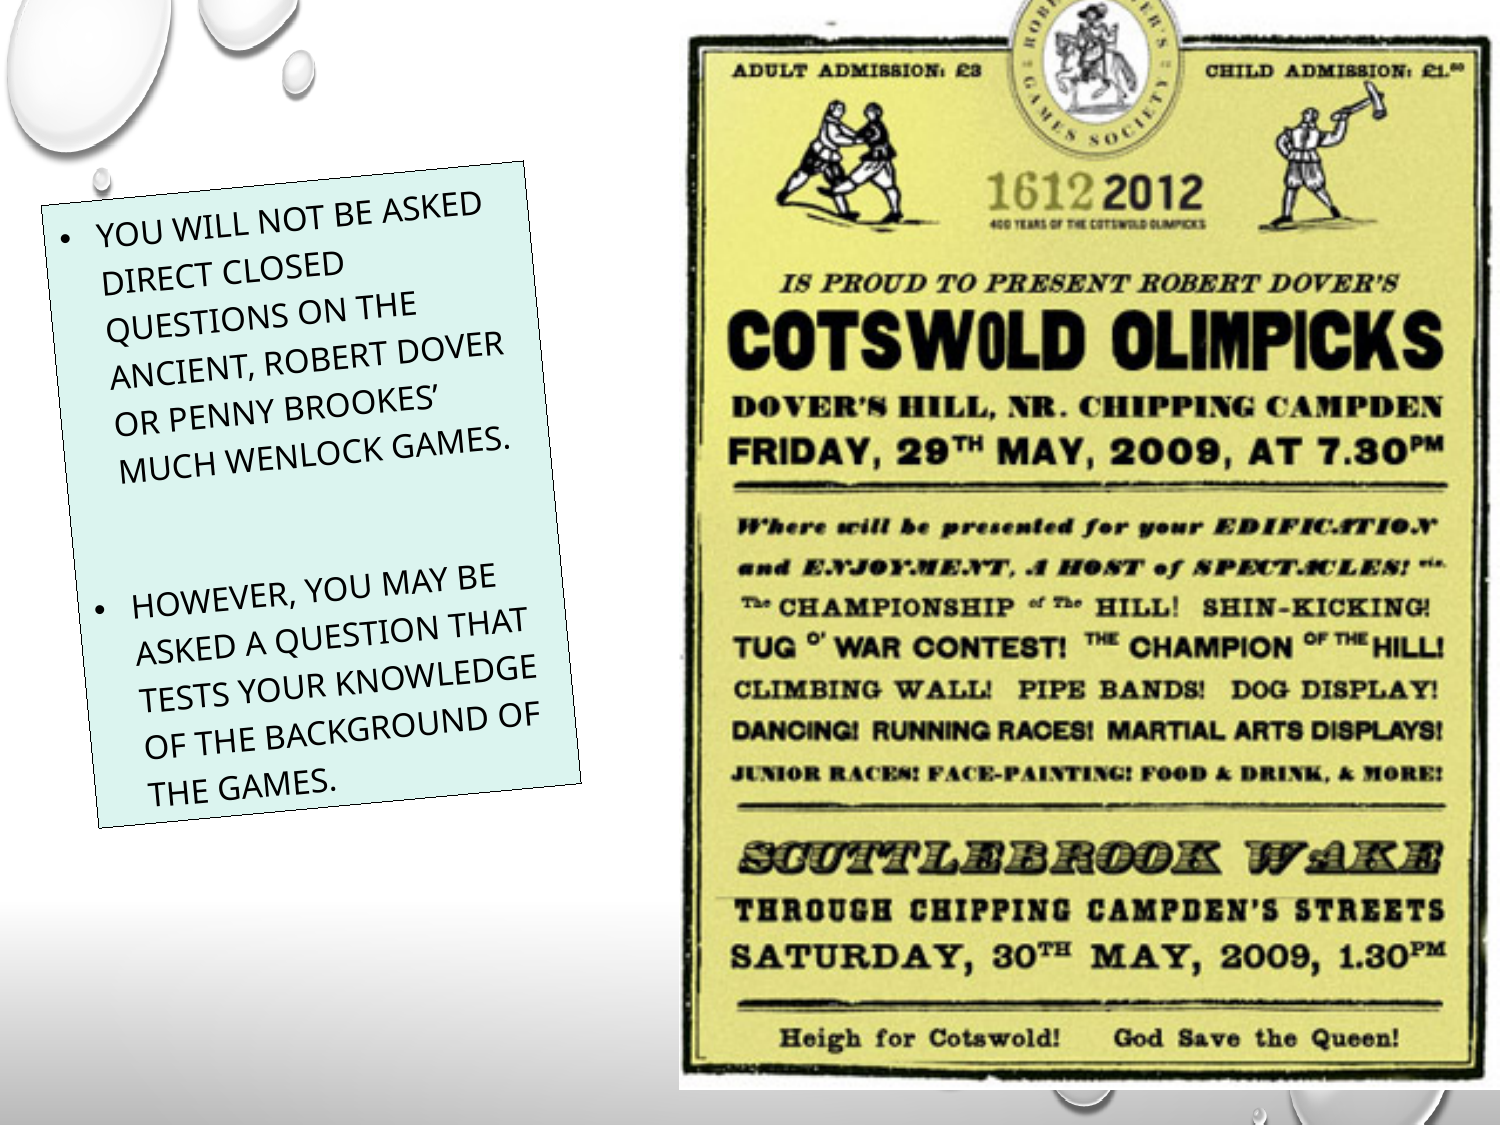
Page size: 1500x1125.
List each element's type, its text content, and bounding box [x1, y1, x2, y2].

picture [0, 0, 1500, 1125]
list You will not be asked direct closed questions on the Ancient, Robert Dover or Penny Brookes’ Much Wenlock games. However, you may be asked a question that tests your knowledge of the background of the games. [41, 160, 582, 829]
